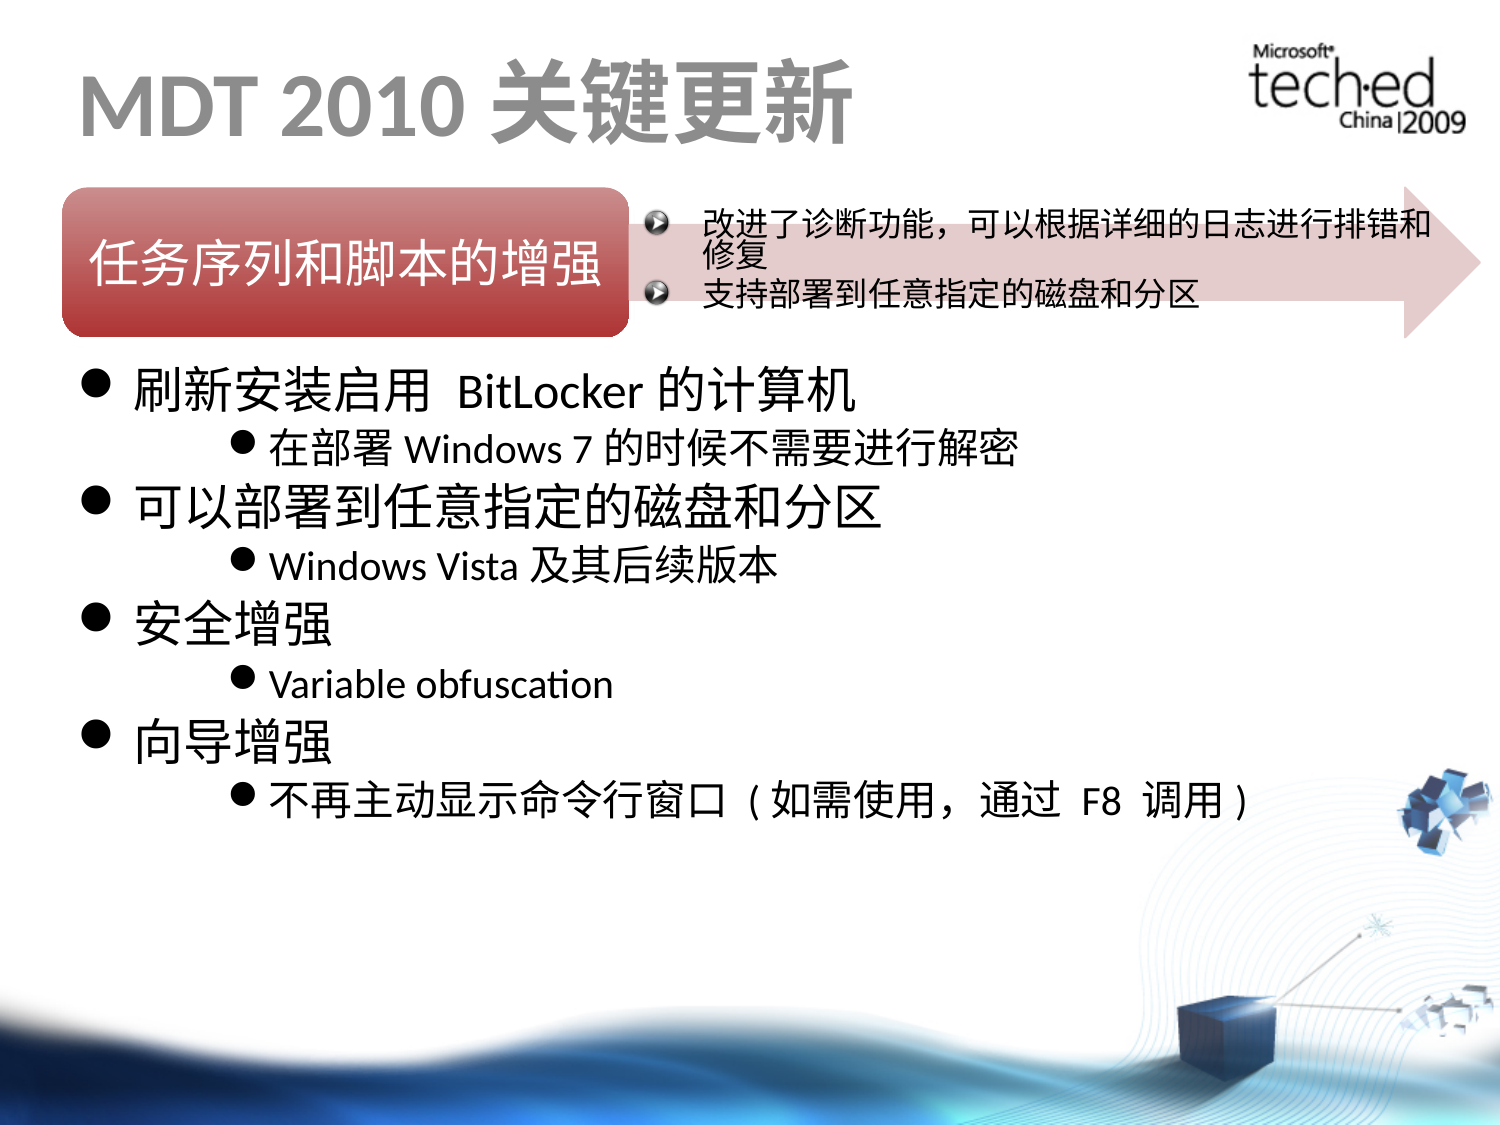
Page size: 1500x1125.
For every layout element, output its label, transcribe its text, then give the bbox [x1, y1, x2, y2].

picture [0, 0, 1500, 1125]
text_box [62, 186, 1481, 338]
list 刷新安装启用 BitLocker的计算机 在部署Windows 7的时候不需要进行解密 可以部署到任意指定的磁盘和分区 Windows Vista及其后续版本 安全增强 Variable obfuscation 向导增强 不再主动显示命令行窗口 (如需使用，通过 F8 调用) [62, 357, 1438, 997]
title MDT 2010关键更新 [62, 37, 1438, 147]
